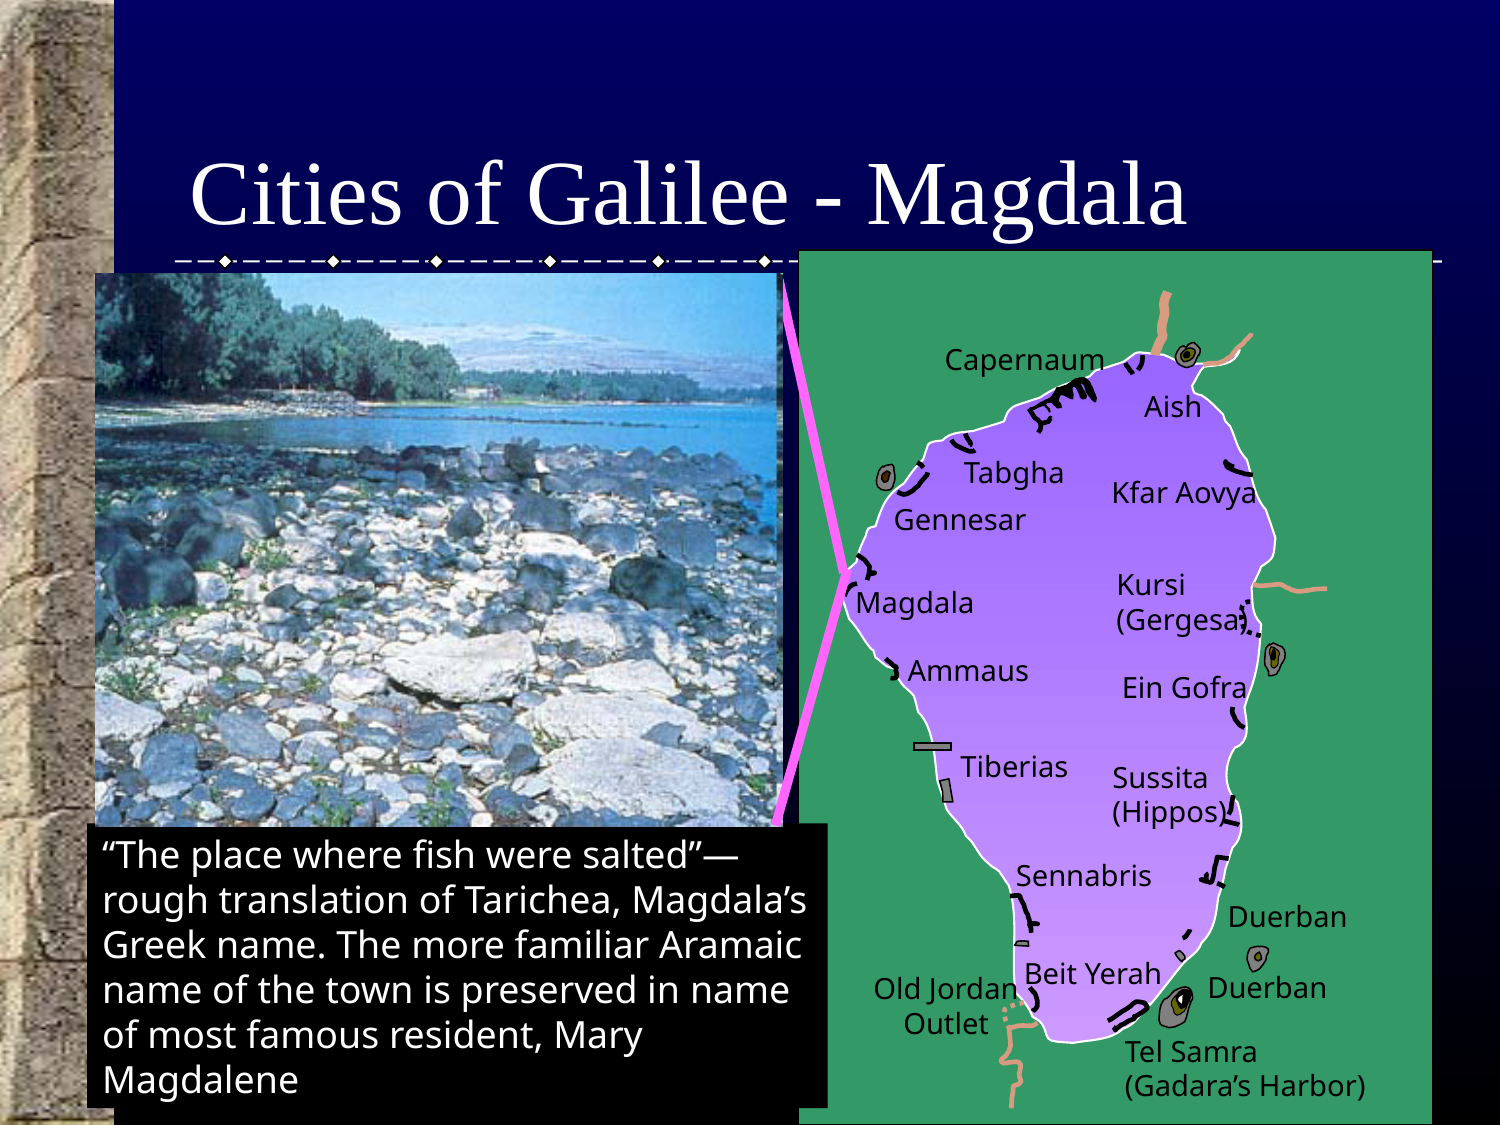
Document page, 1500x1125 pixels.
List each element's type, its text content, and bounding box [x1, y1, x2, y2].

title Cities of Galilee - Magdala [174, 62, 1450, 250]
text_box “The place where fish were salted”— rough translation of Tarichea, Magdala’s Greek name. The more familiar Aramaic name of the town is preserved in name of most famous resident, Mary Magdalene [87, 823, 793, 1109]
picture [0, 0, 784, 1125]
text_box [798, 249, 1433, 1125]
